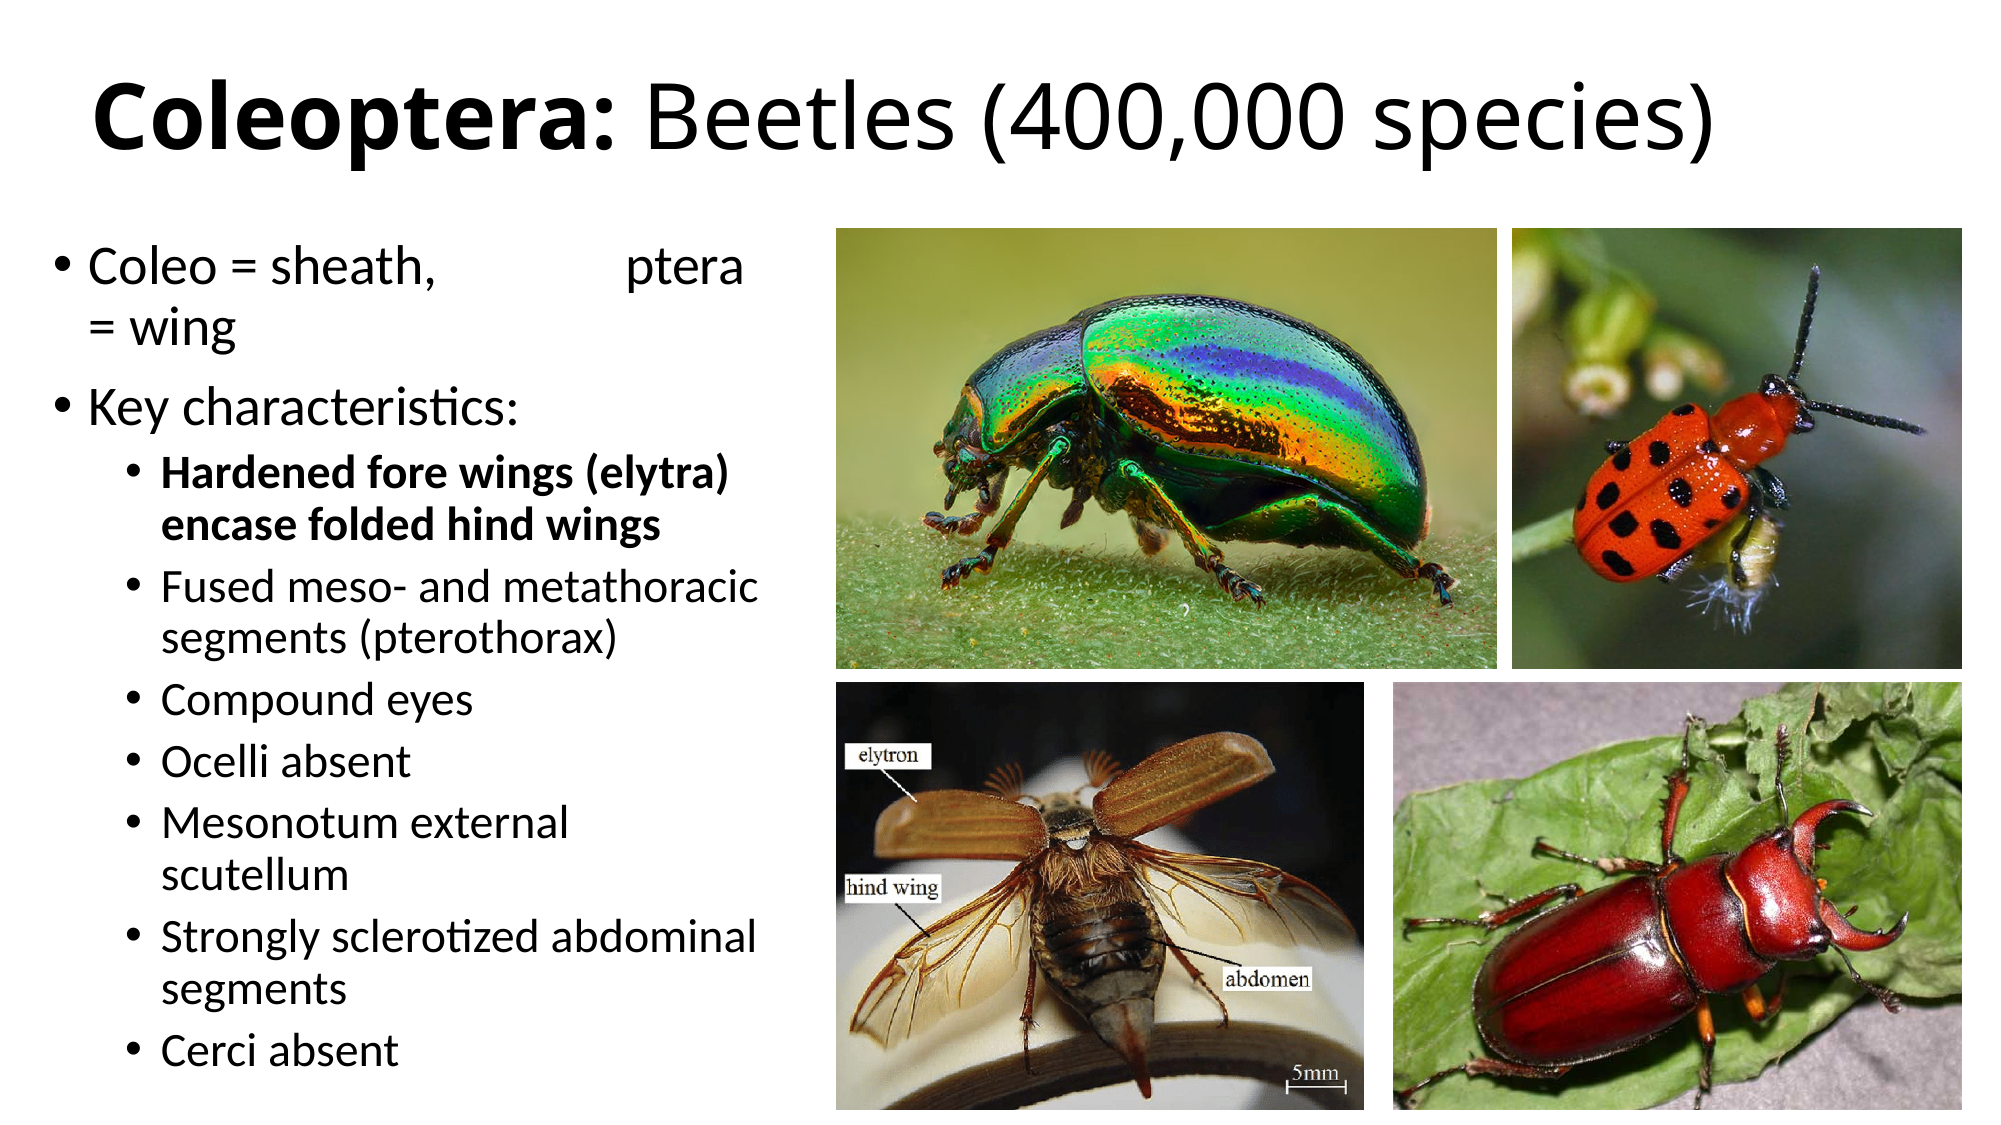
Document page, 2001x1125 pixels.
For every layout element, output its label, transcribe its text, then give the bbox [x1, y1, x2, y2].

text_box Coleo = sheath, ptera = wing Key characteristics: Hardened fore wings (elytra) encase folded hind wings Fused meso- and metathoracic segments (pterothorax) Compound eyes Ocelli absent Mesonotum external scutellum Strongly sclerotized abdominal segments Cerci absent [37, 228, 776, 1110]
picture [1512, 228, 1962, 669]
picture [836, 228, 1497, 669]
picture [1392, 682, 1962, 1110]
title Coleoptera: Beetles (400,000 species) [75, 11, 2000, 229]
picture [836, 681, 1364, 1110]
